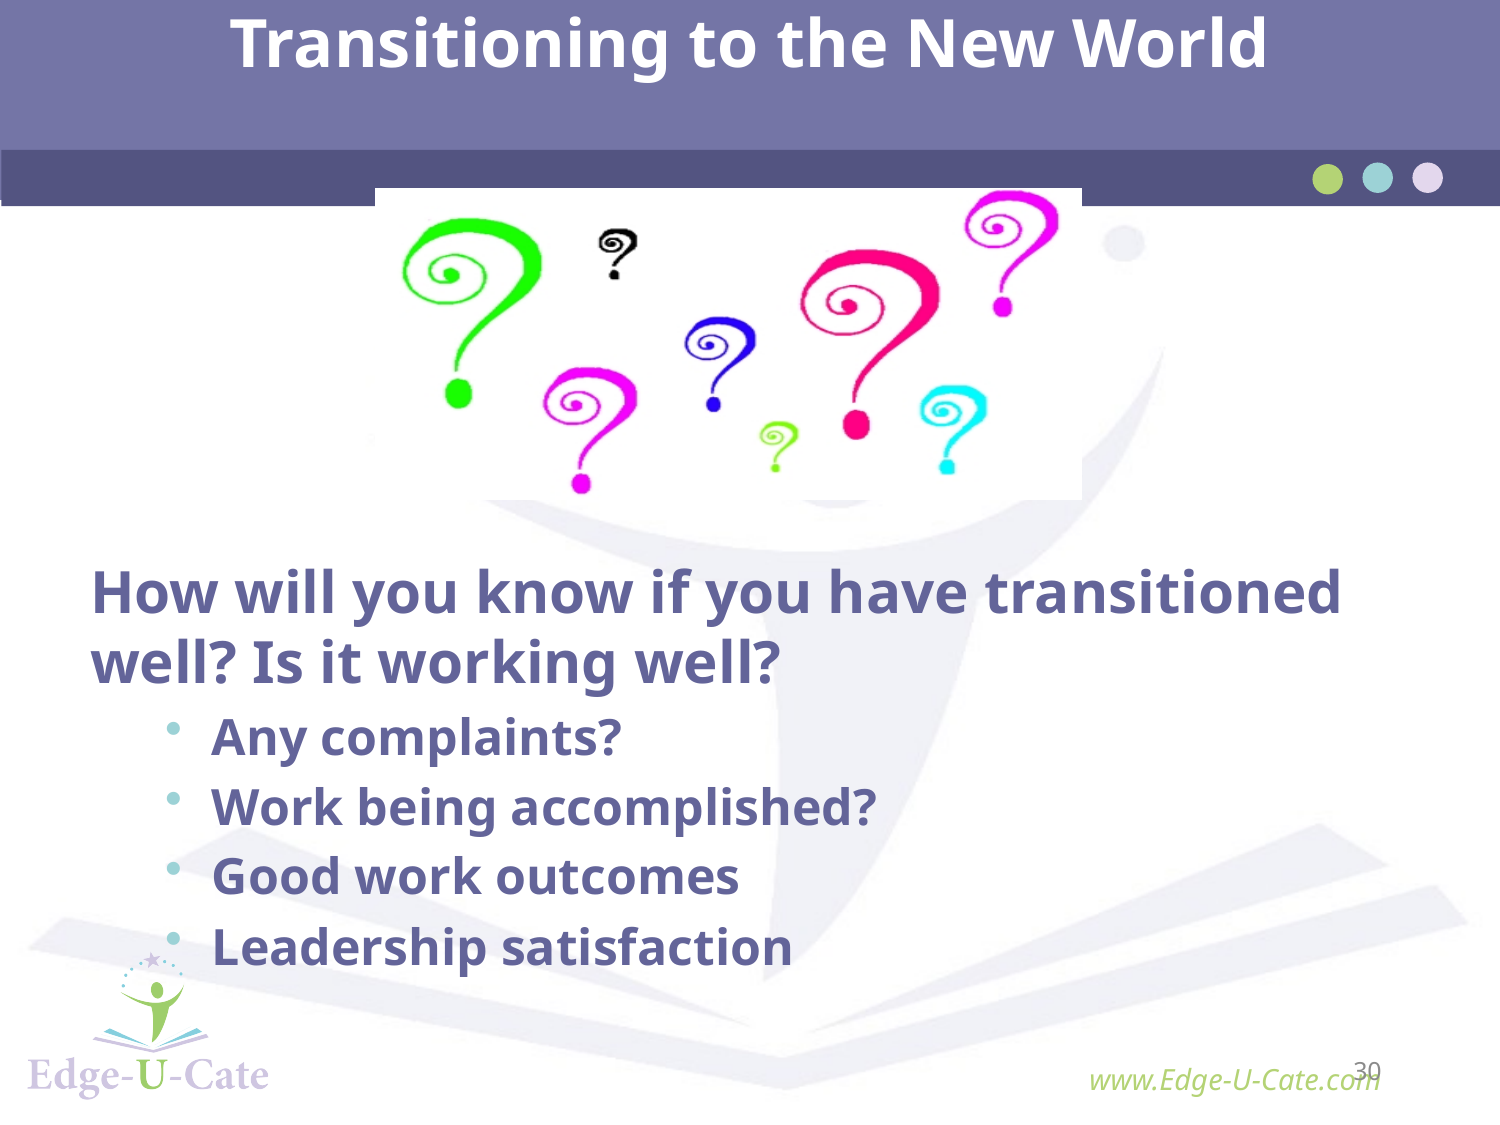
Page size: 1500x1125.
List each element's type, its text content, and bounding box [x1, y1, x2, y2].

list How will you know if you have transitioned well? Is it working well? Any complaints? Work being accomplished? Good work outcomes Leadership satisfaction [74, 465, 1426, 1092]
picture [0, 188, 1500, 1125]
title Transitioning to the New World [74, 0, 1426, 176]
slide_number 30 [1059, 1042, 1398, 1103]
